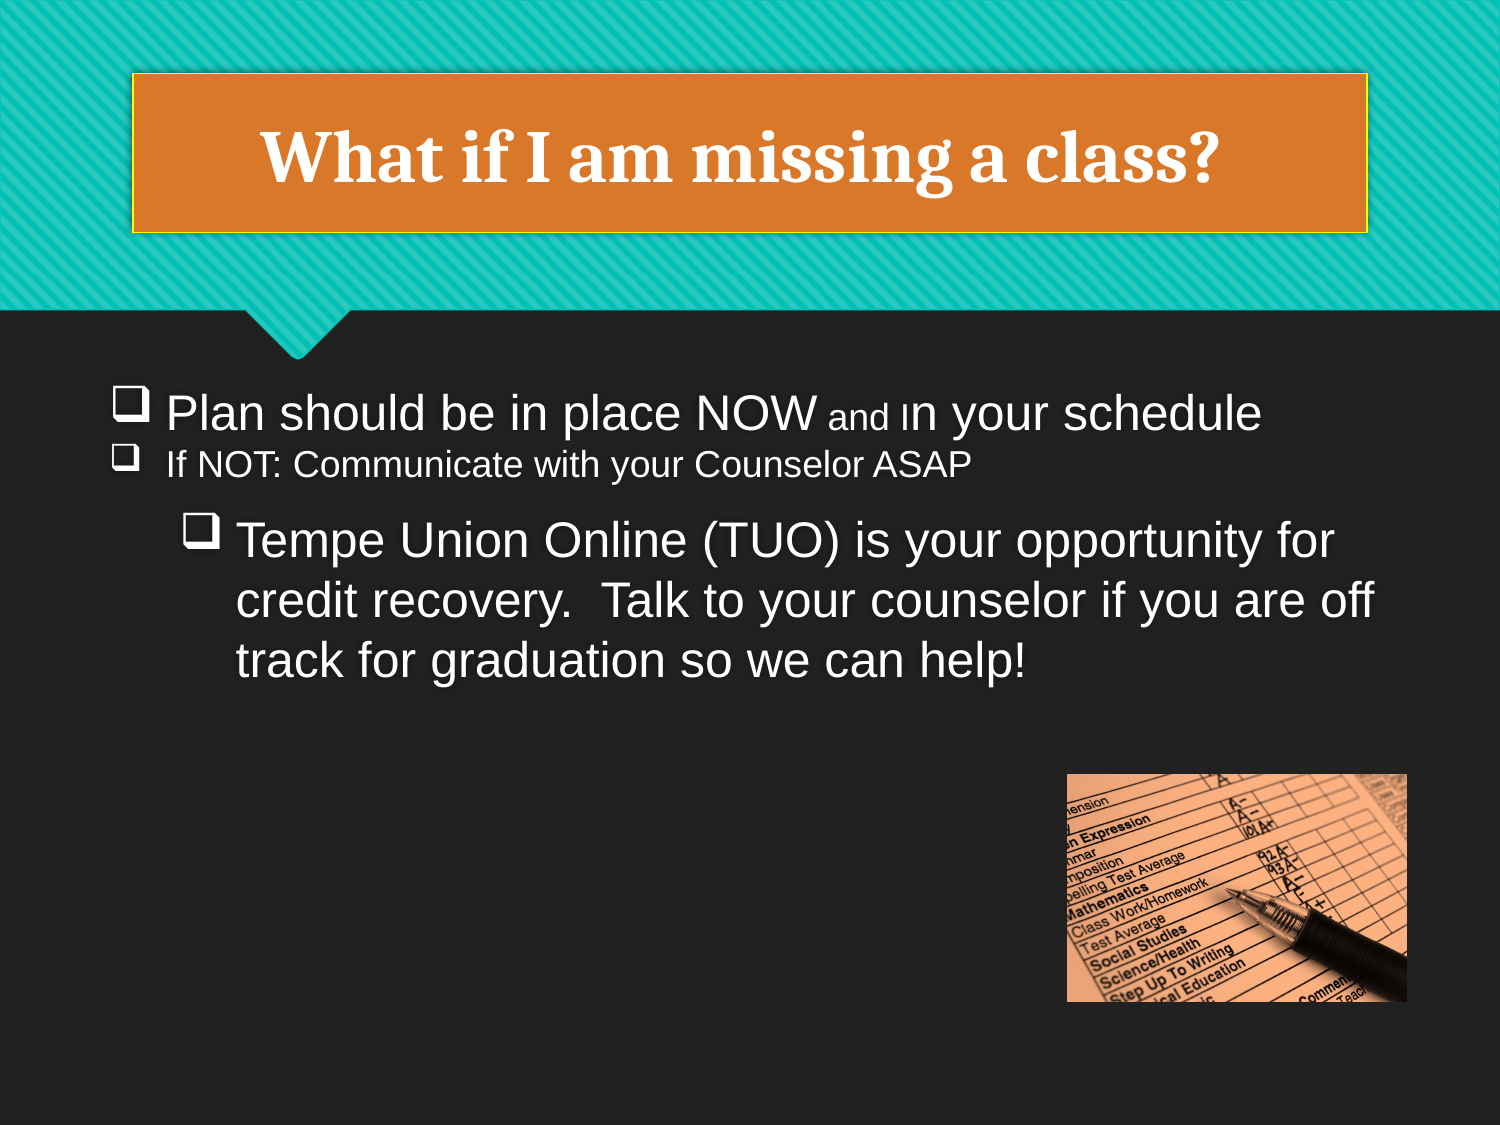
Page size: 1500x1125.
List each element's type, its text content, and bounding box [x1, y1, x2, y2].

picture [1067, 774, 1408, 1003]
list Plan should be in place NOW and In your schedule If NOT: Communicate with your Counselor ASAP Tempe Union Online (TUO) is your opportunity for credit recovery. Talk to your counselor if you are off track for graduation so we can help! [94, 372, 1407, 1002]
title What if I am missing a class? [132, 73, 1368, 233]
